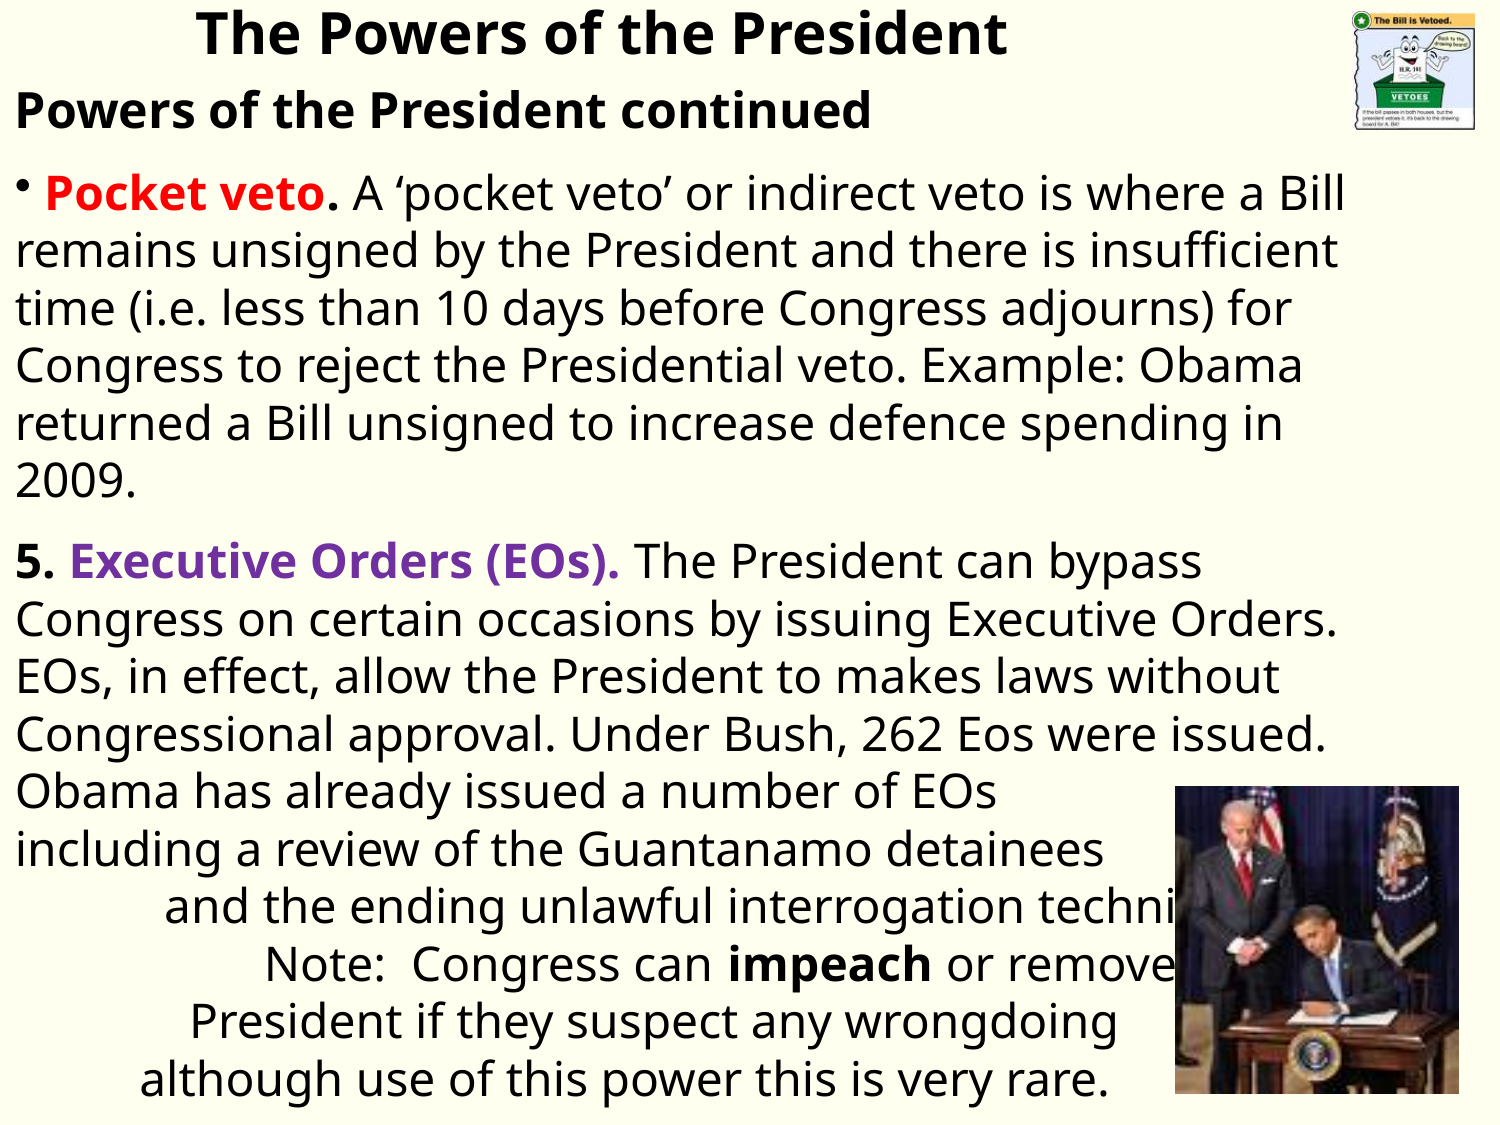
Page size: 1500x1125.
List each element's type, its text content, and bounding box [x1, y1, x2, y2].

text_box The Powers of the President [53, 0, 1152, 71]
picture [1352, 11, 1475, 131]
picture [1174, 786, 1459, 1095]
text_box Powers of the President continued Pocket veto. A ‘pocket veto’ or indirect veto is where a Bill remains unsigned by the President and there is insufficient time (i.e. less than 10 days before Congress adjourns) for Congress to reject the Presidential veto. Example: Obama returned a Bill unsigned to increase defence spending in 2009. 5. Executive Orders (EOs). The President can bypass Congress on certain occasions by issuing Executive Orders. EOs, in effect, allow the President to makes laws without Congressional approval. Under Bush, 262 Eos were issued. Obama has already issued a number of EOs including a review of the Guantanamo detainees and the ending unlawful interrogation techniques. Note: Congress can impeach or remove a President if they suspect any wrongdoing although use of this power this is very rare. [0, 71, 1430, 1114]
